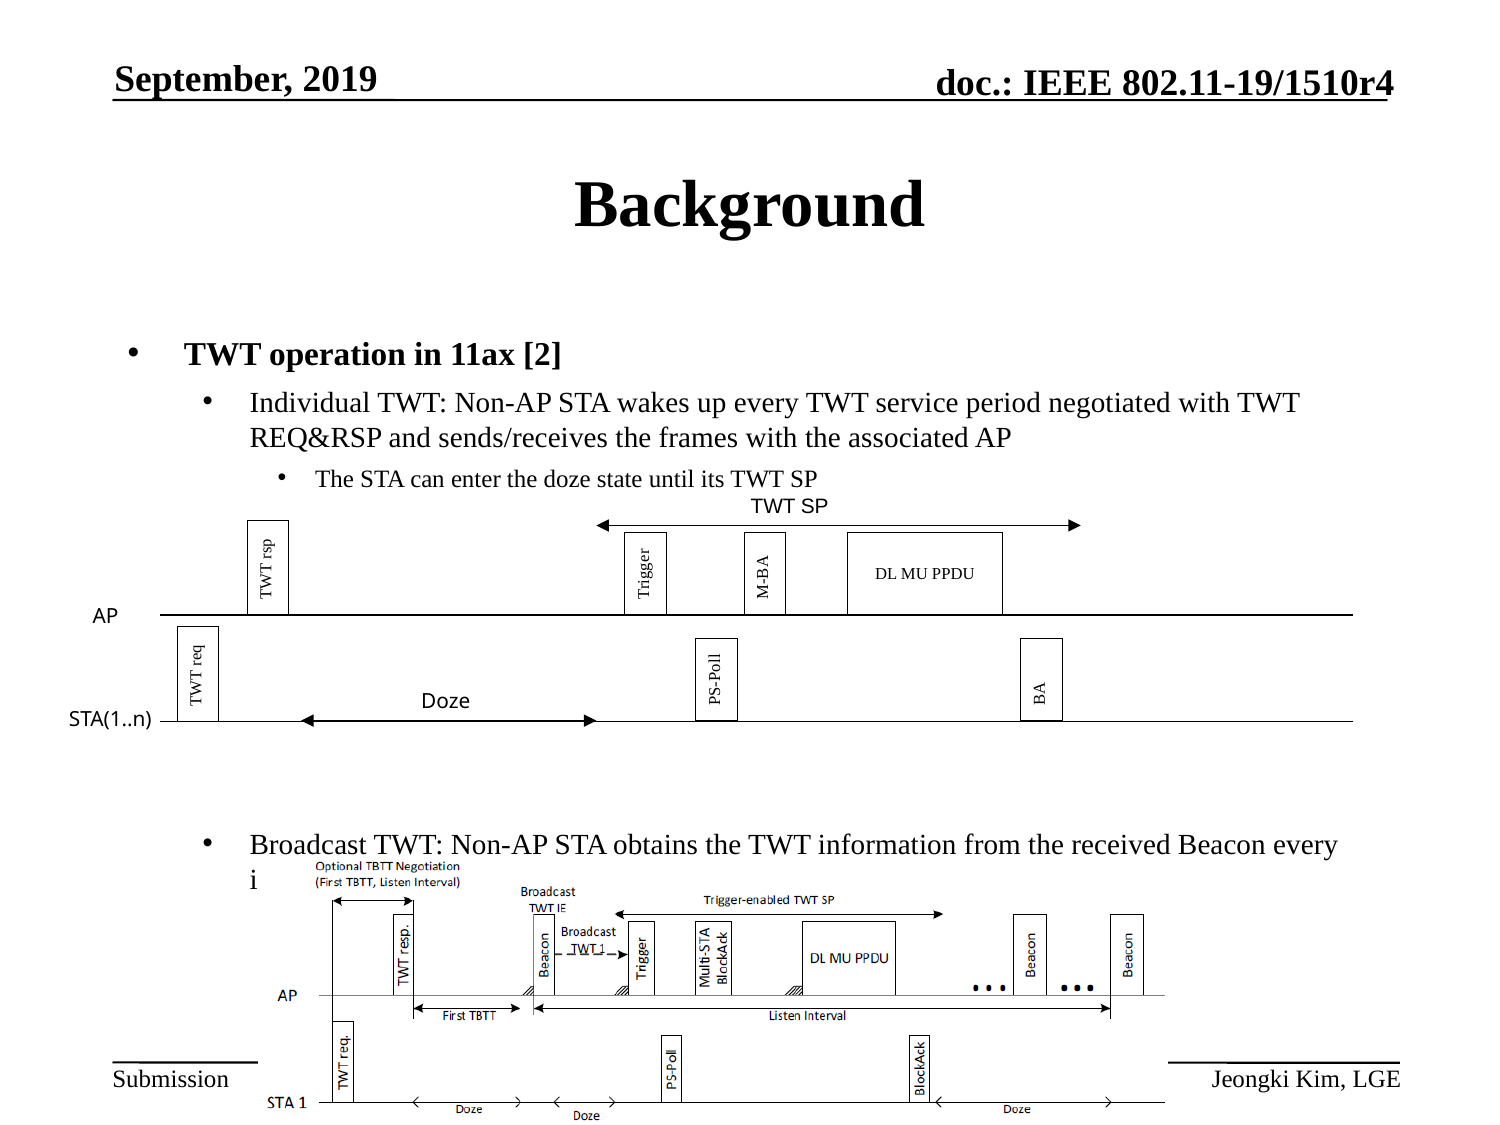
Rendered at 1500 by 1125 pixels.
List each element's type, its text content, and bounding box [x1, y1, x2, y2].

text_box PS-Poll [695, 638, 738, 720]
text_box TWT SP [735, 485, 844, 524]
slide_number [114, 54, 423, 100]
text_box BA [1020, 638, 1063, 720]
text_box TWT req [177, 626, 219, 720]
text_box TWT rsp [247, 520, 289, 614]
text_box Trigger [624, 534, 667, 614]
text_box STA(1..n) [54, 697, 167, 738]
picture [257, 856, 1168, 1123]
text_box DL MU PPDU [847, 534, 1003, 614]
footer Jeongki Kim, LGE [1171, 1061, 1402, 1093]
title Background [112, 112, 1388, 288]
text_box AP [77, 595, 134, 636]
list TWT operation in 11ax [2] Individual TWT: Non-AP STA wakes up every TWT service period negotiated with TWT REQ&RSP and sends/receives the frames with the associated AP The STA can enter the doze state until its TWT SP Broadcast TWT: Non-AP STA obtains the TWT information from the received Beacon every its TBTT negotiated with TWT REQ&RSP The STA can enter the doze state until the TBTT or its TWT service period [112, 324, 1388, 1000]
text_box M-BA [744, 534, 786, 614]
text_box Doze [406, 680, 486, 718]
